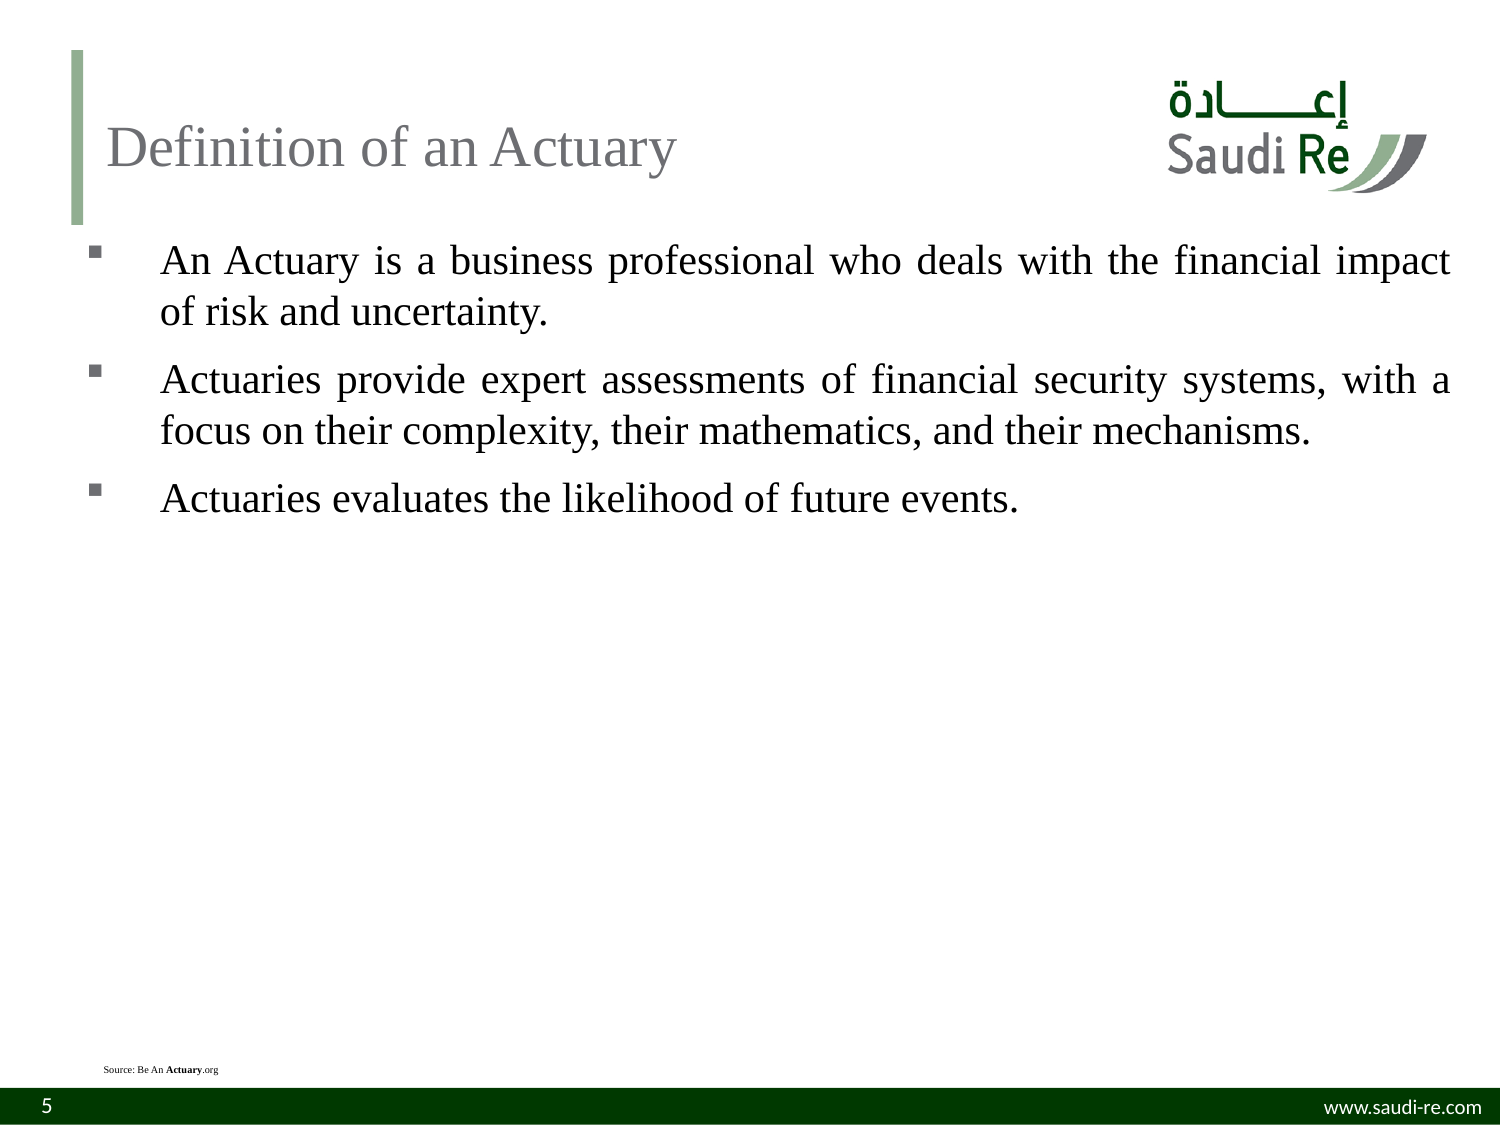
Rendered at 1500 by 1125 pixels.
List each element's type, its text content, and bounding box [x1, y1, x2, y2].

text_box An Actuary is a business professional who deals with the financial impact of risk and uncertainty. Actuaries provide expert assessments of financial security systems, with a focus on their complexity, their mathematics, and their mechanisms. Actuaries evaluates the likelihood of future events. Source: Be An Actuary.org [70, 224, 1468, 1086]
title Definition of an Actuary [70, 50, 1171, 224]
picture [1171, 67, 1429, 207]
